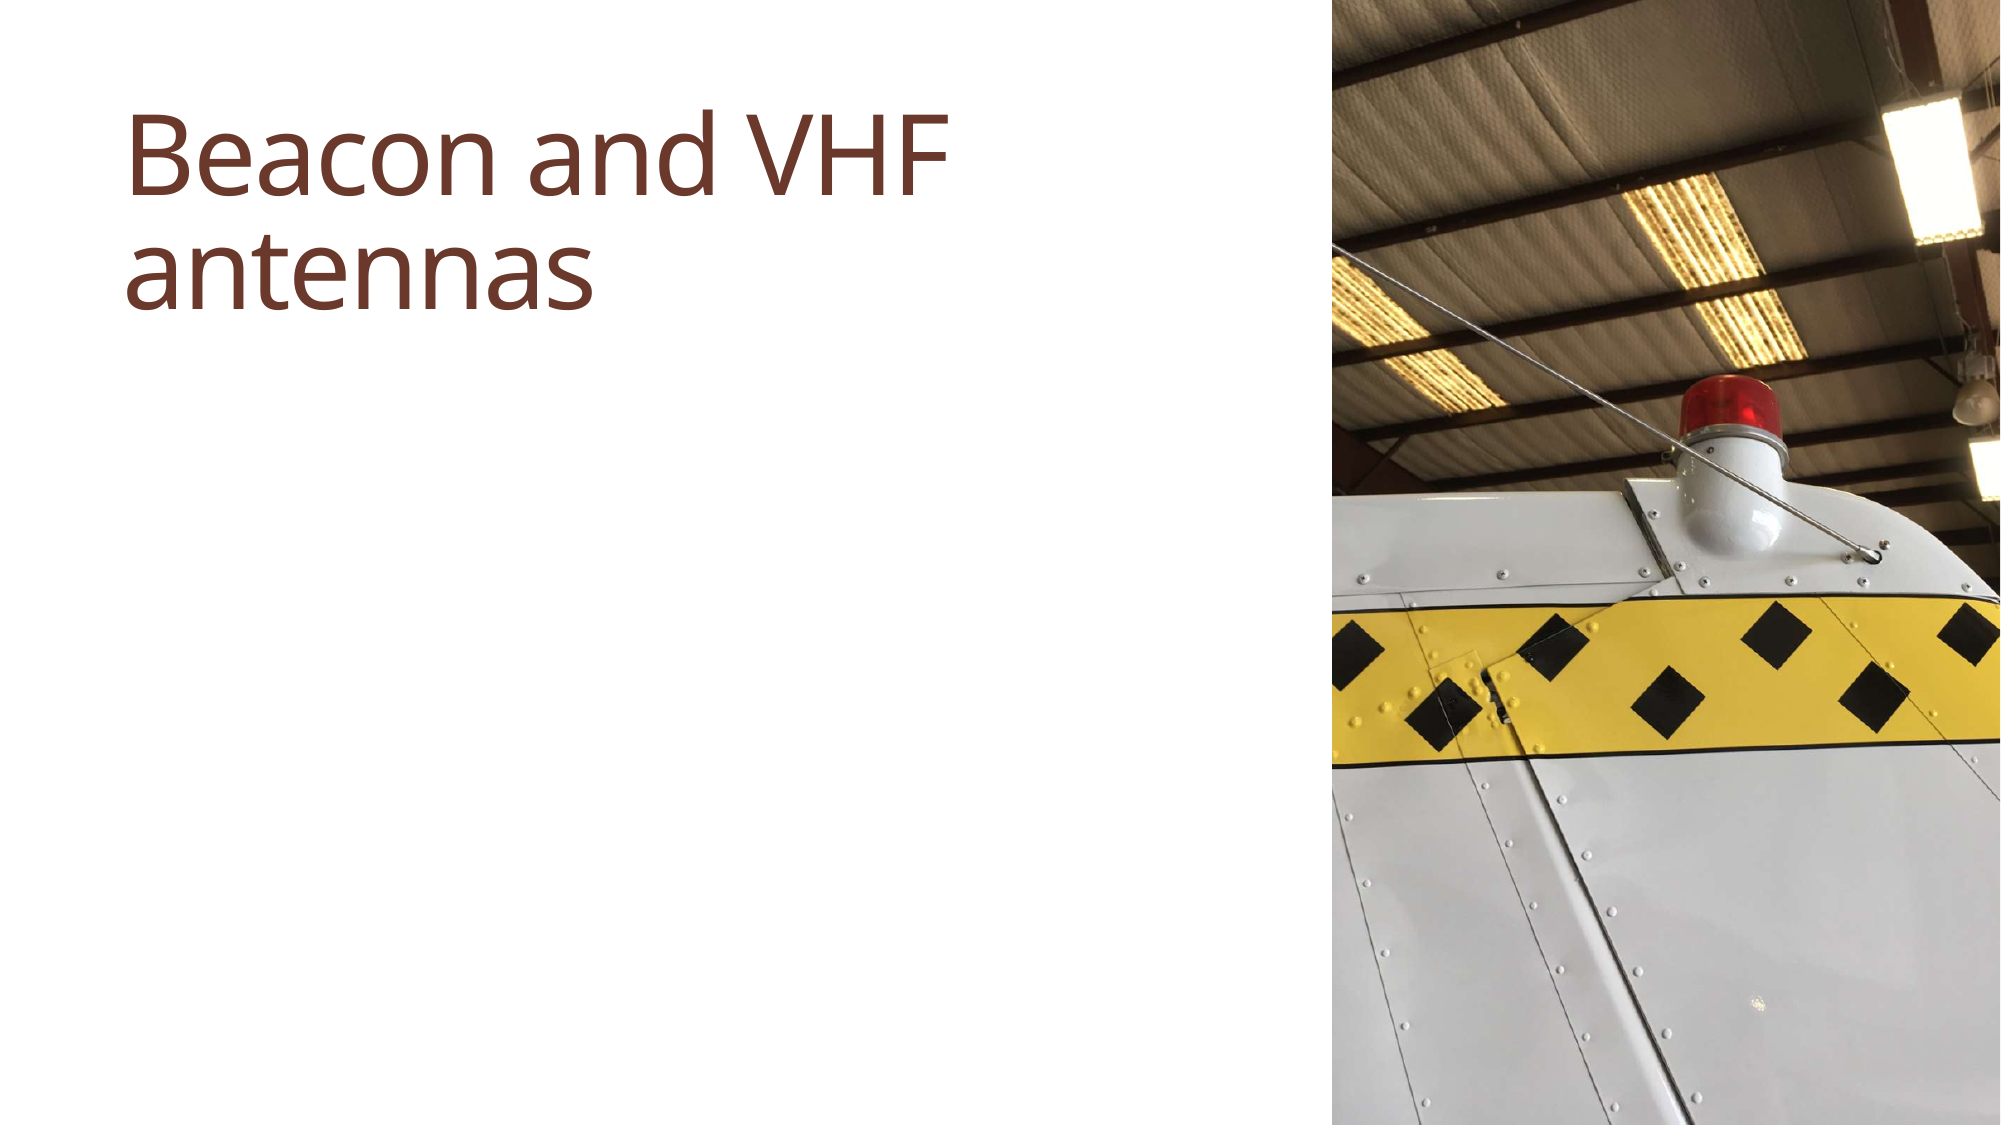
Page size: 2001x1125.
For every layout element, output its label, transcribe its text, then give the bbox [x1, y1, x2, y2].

title Beacon and VHF antennas [107, 81, 1275, 354]
picture [1102, 1, 2001, 1125]
